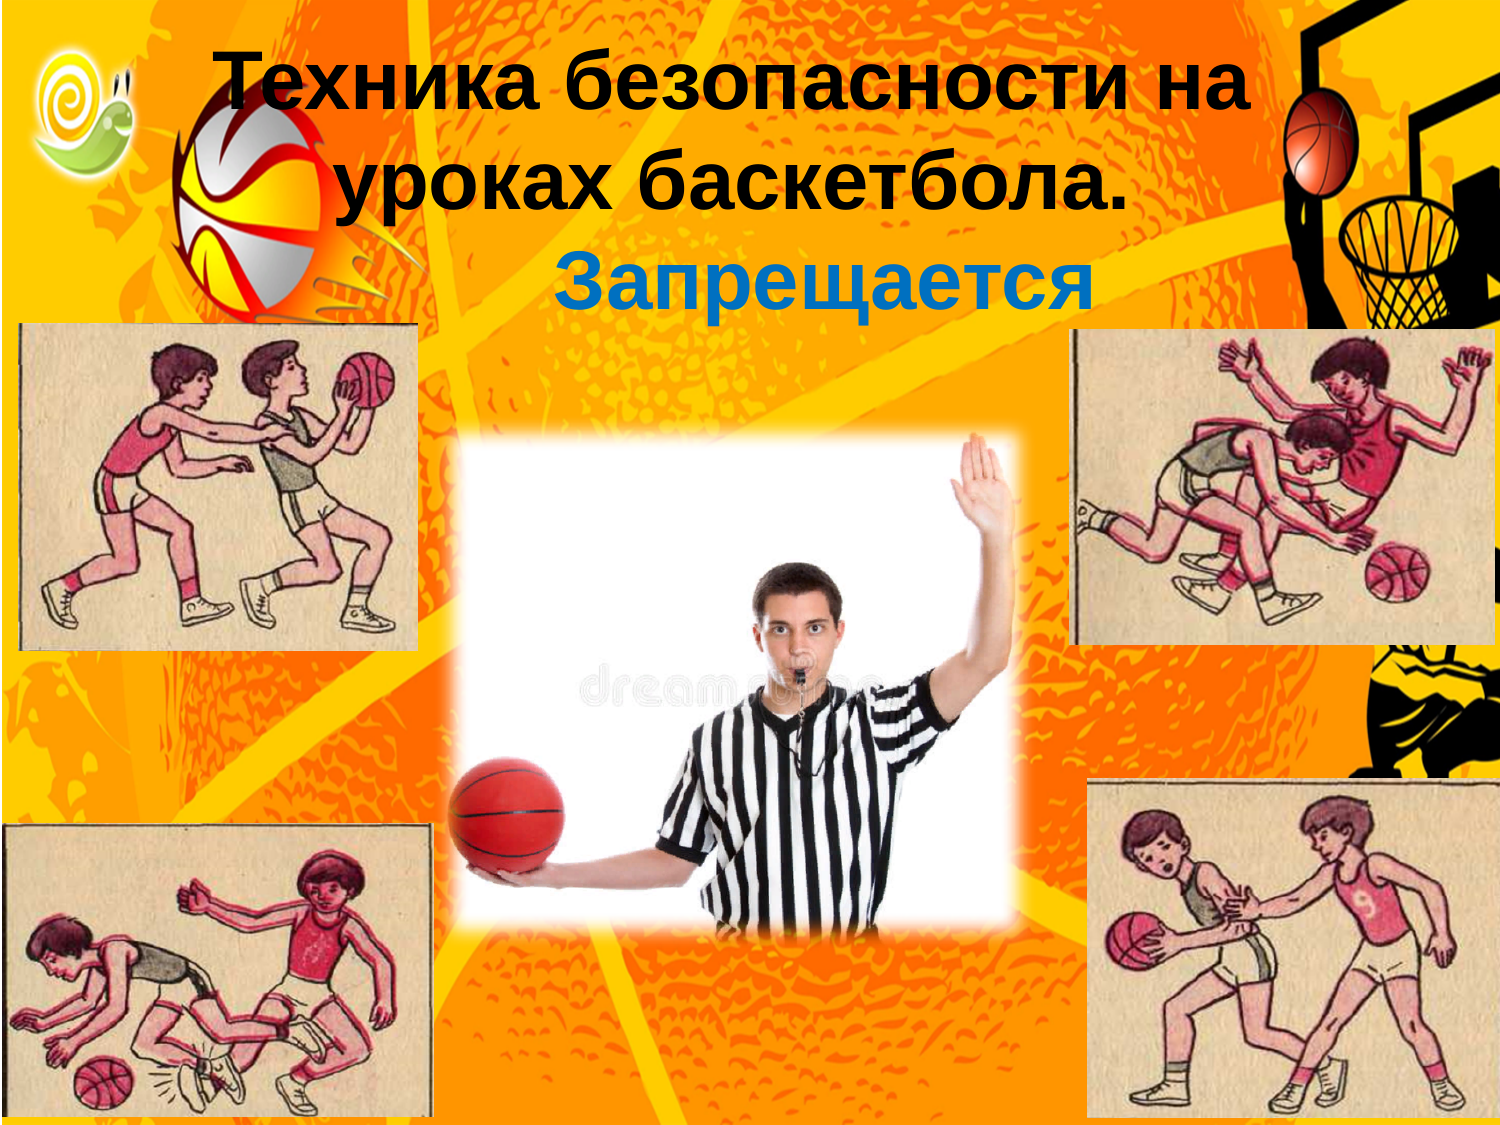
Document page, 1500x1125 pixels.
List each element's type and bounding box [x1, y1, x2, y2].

picture [17, 323, 418, 651]
picture [1069, 328, 1495, 645]
picture [2, 414, 1037, 1117]
picture [1086, 778, 1500, 1118]
list [2, 0, 1500, 1125]
